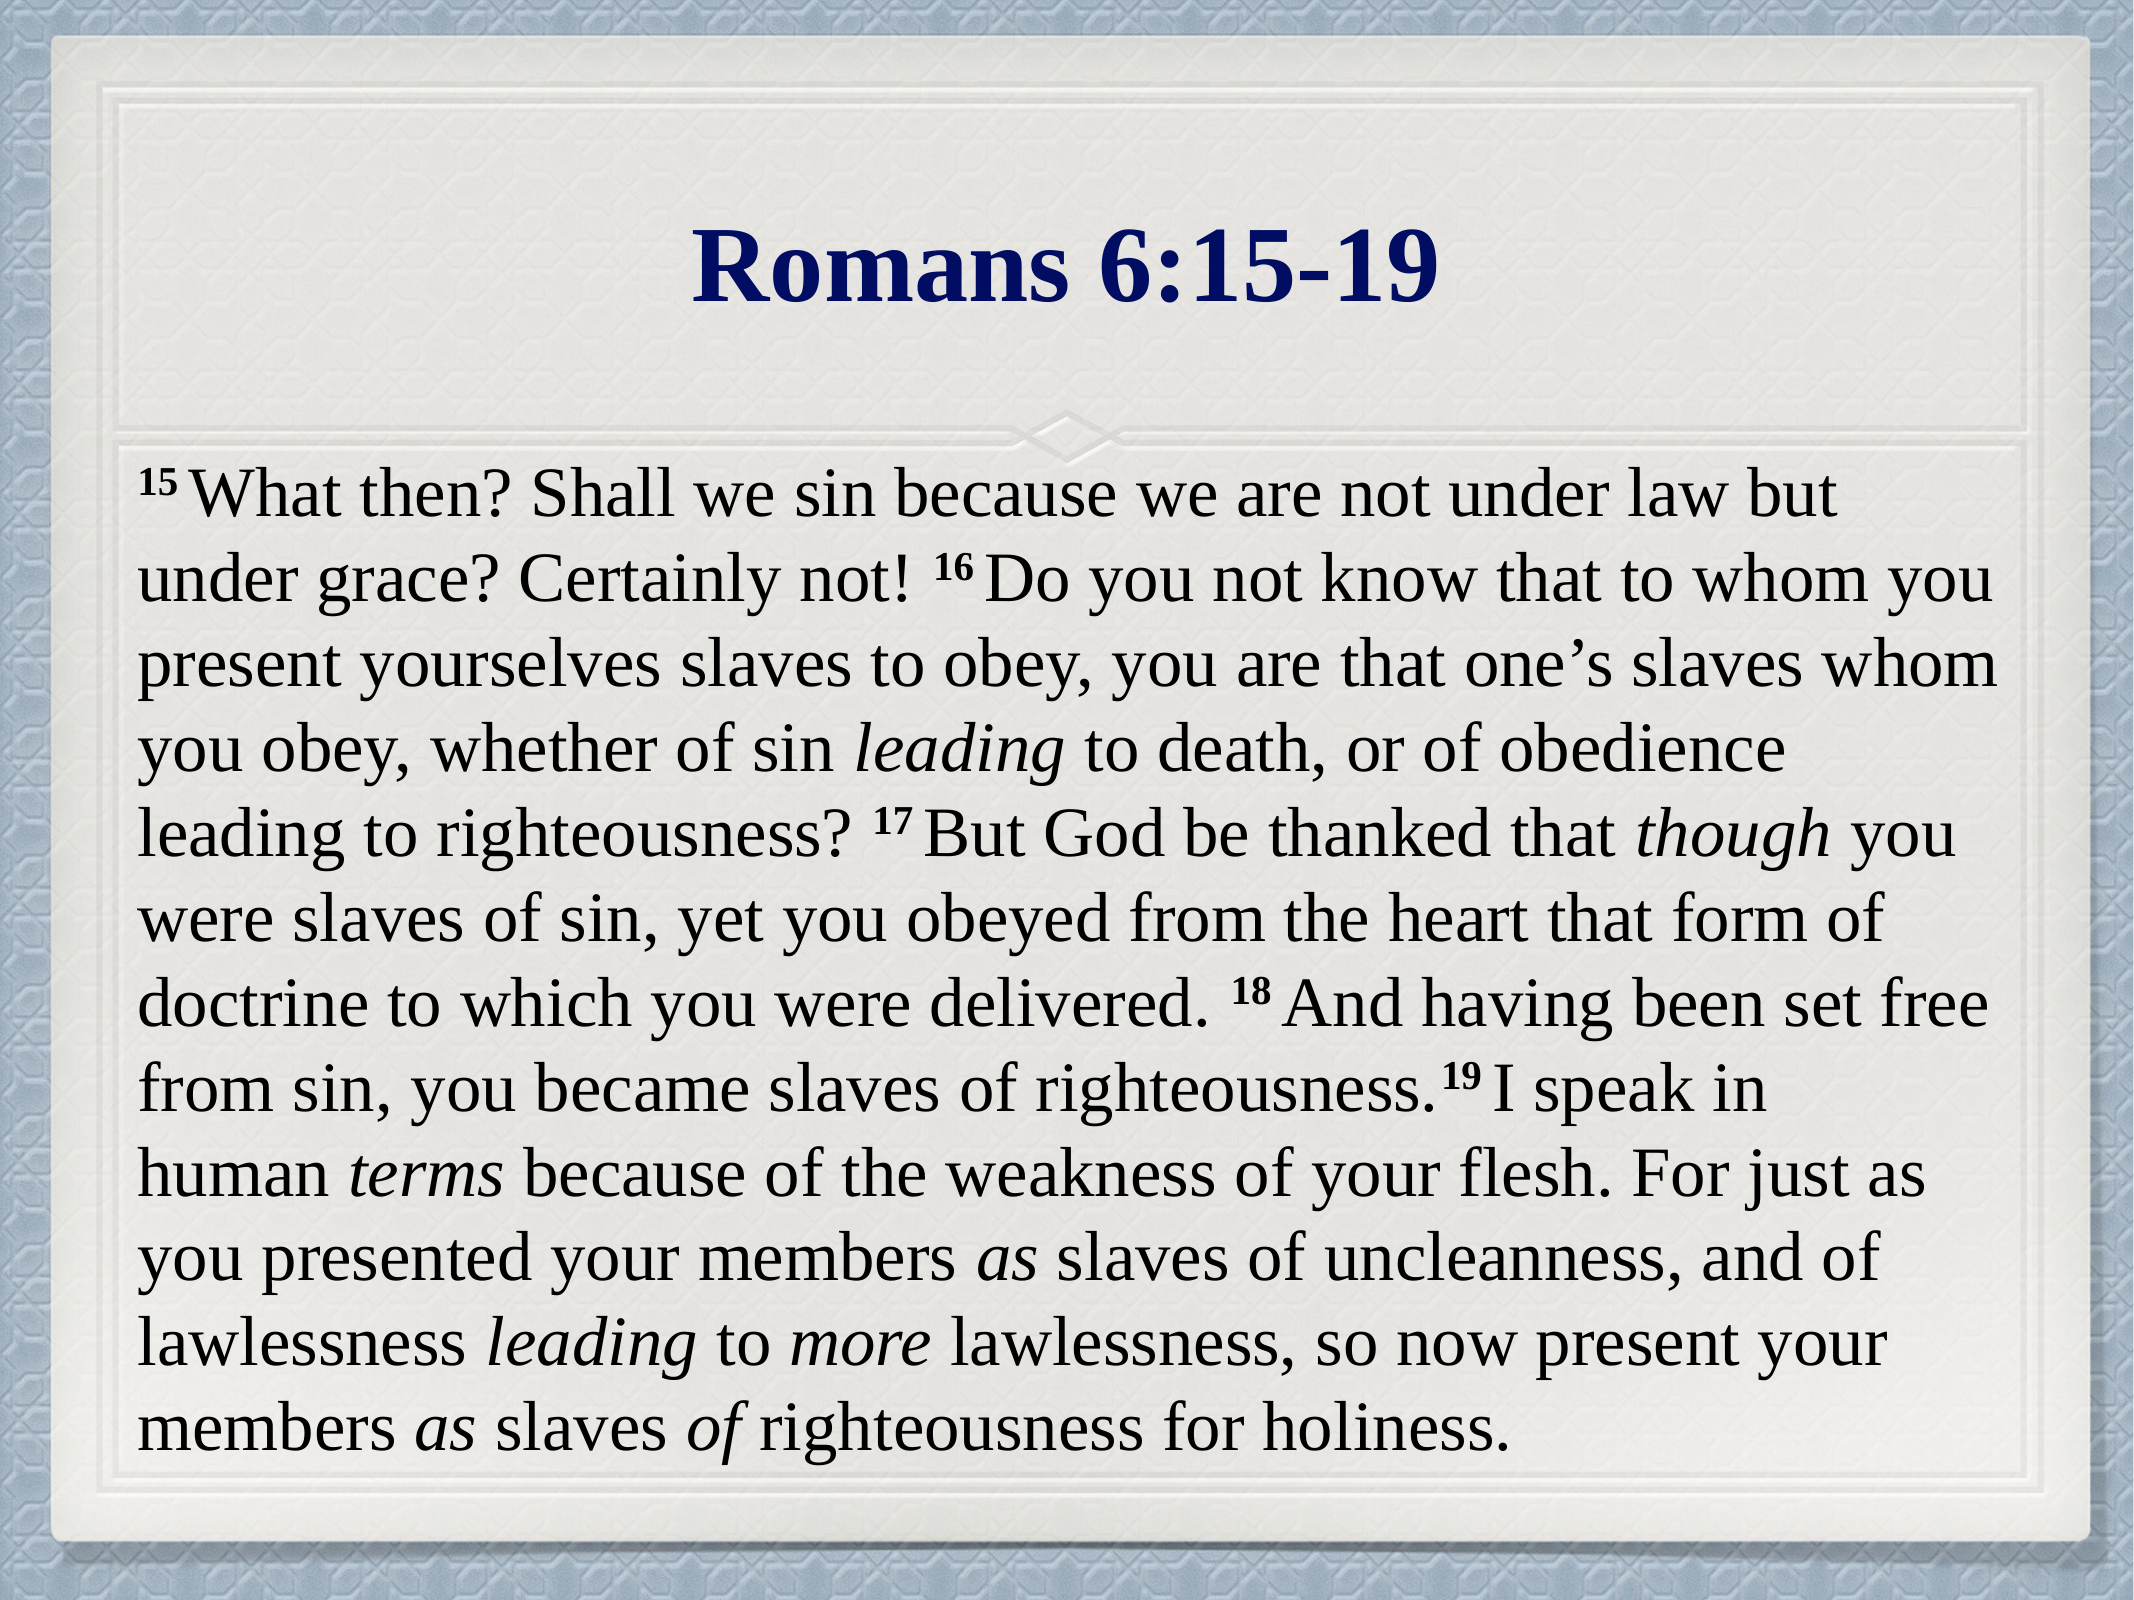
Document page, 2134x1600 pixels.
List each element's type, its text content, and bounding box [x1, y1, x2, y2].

title Romans 6:15-19 [208, 122, 1925, 394]
picture [0, 0, 2134, 1600]
text_box 15 What then? Shall we sin because we are not under law but under grace? Certainly not! 16 Do you not know that to whom you present yourselves slaves to obey, you are that one’s slaves whom you obey, whether of sin leading to death, or of obedience leading to righteousness? 17 But God be thanked that though you were slaves of sin, yet you obeyed from the heart that form of doctrine to which you were delivered. 18 And having been set free from sin, you became slaves of righteousness.19 I speak in human terms because of the weakness of your flesh. For just as you presented your members as slaves of uncleanness, and of lawlessness leading to more lawlessness, so now present your members as slaves of righteousness for holiness. [129, 437, 2017, 1463]
